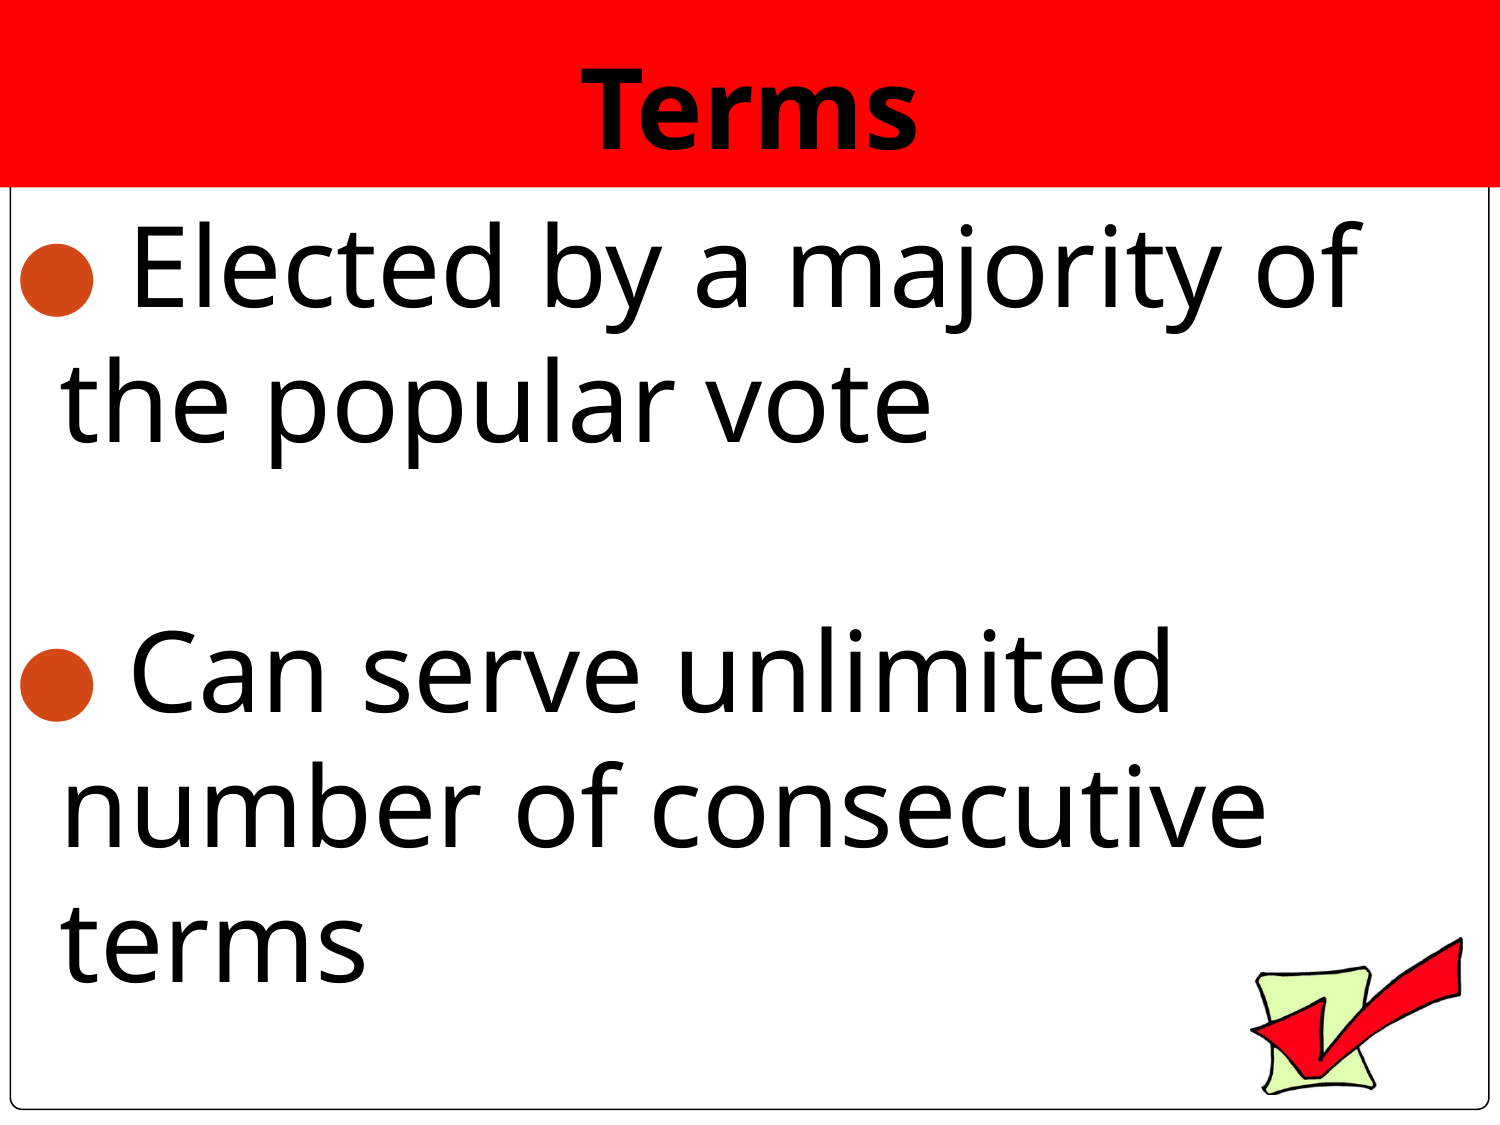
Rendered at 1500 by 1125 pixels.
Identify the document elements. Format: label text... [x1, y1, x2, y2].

list Elected by a majority of the popular vote Can serve unlimited number of consecutive terms [0, 187, 1500, 988]
title Terms [0, 0, 1500, 187]
picture [1249, 937, 1463, 1095]
